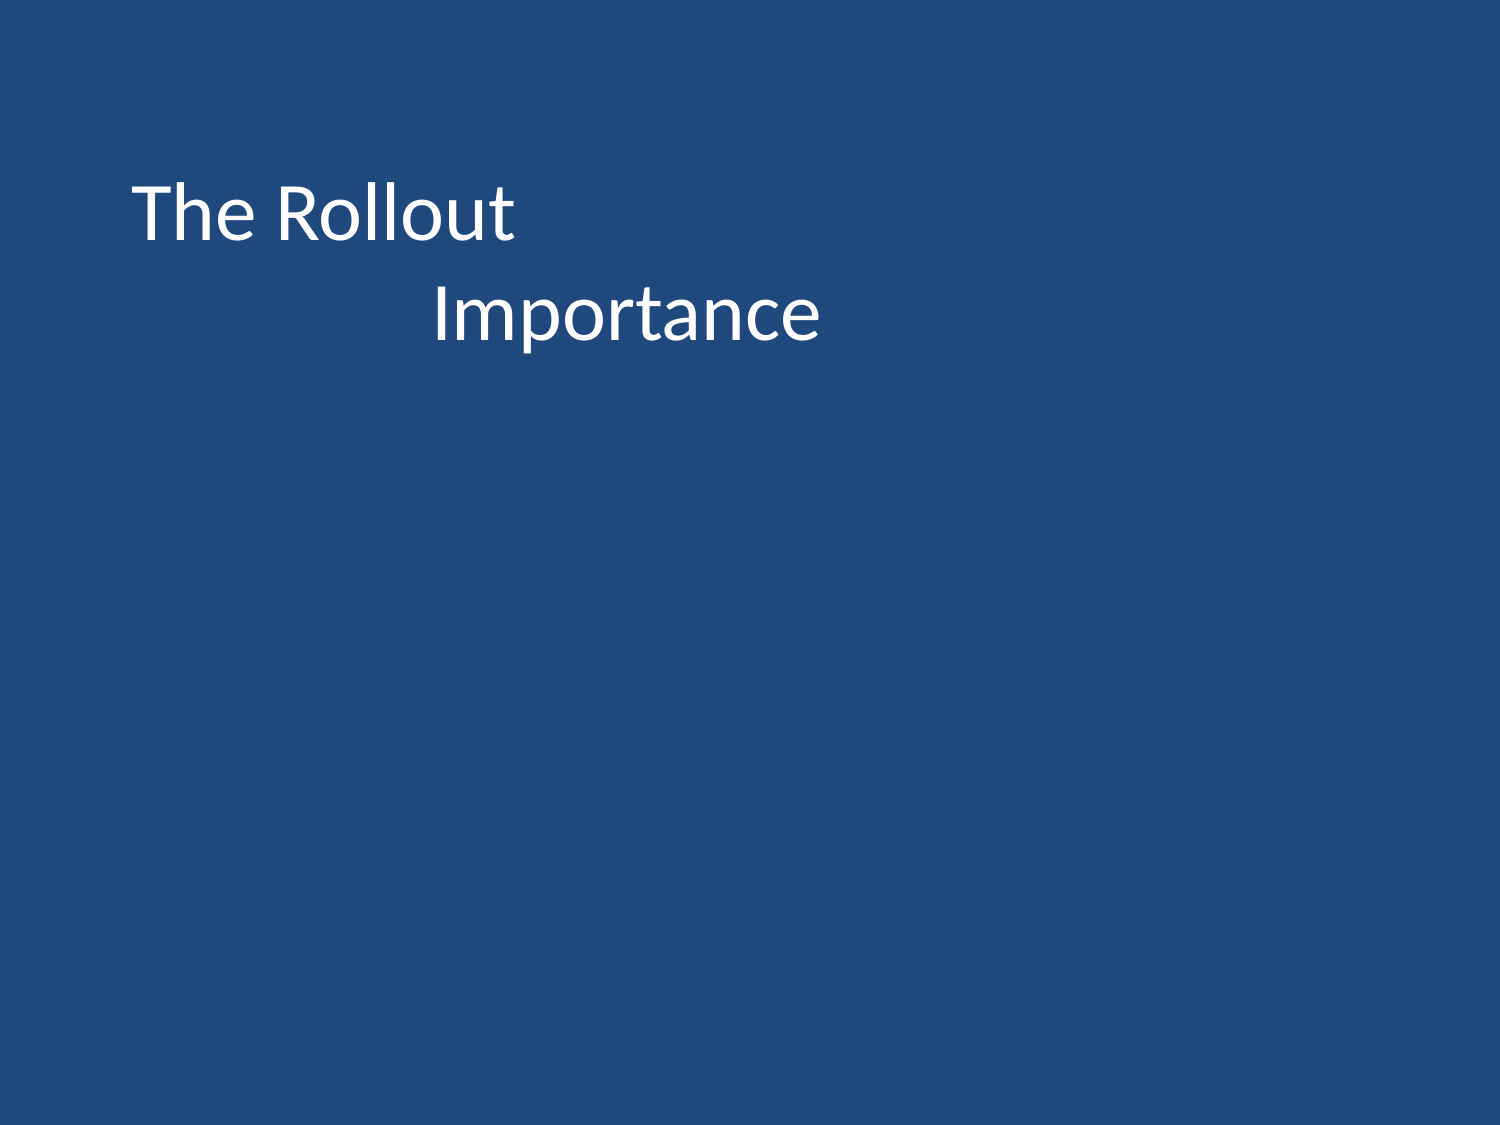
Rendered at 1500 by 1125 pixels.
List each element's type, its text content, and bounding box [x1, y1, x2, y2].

text_box The Rollout Importance [116, 149, 857, 465]
